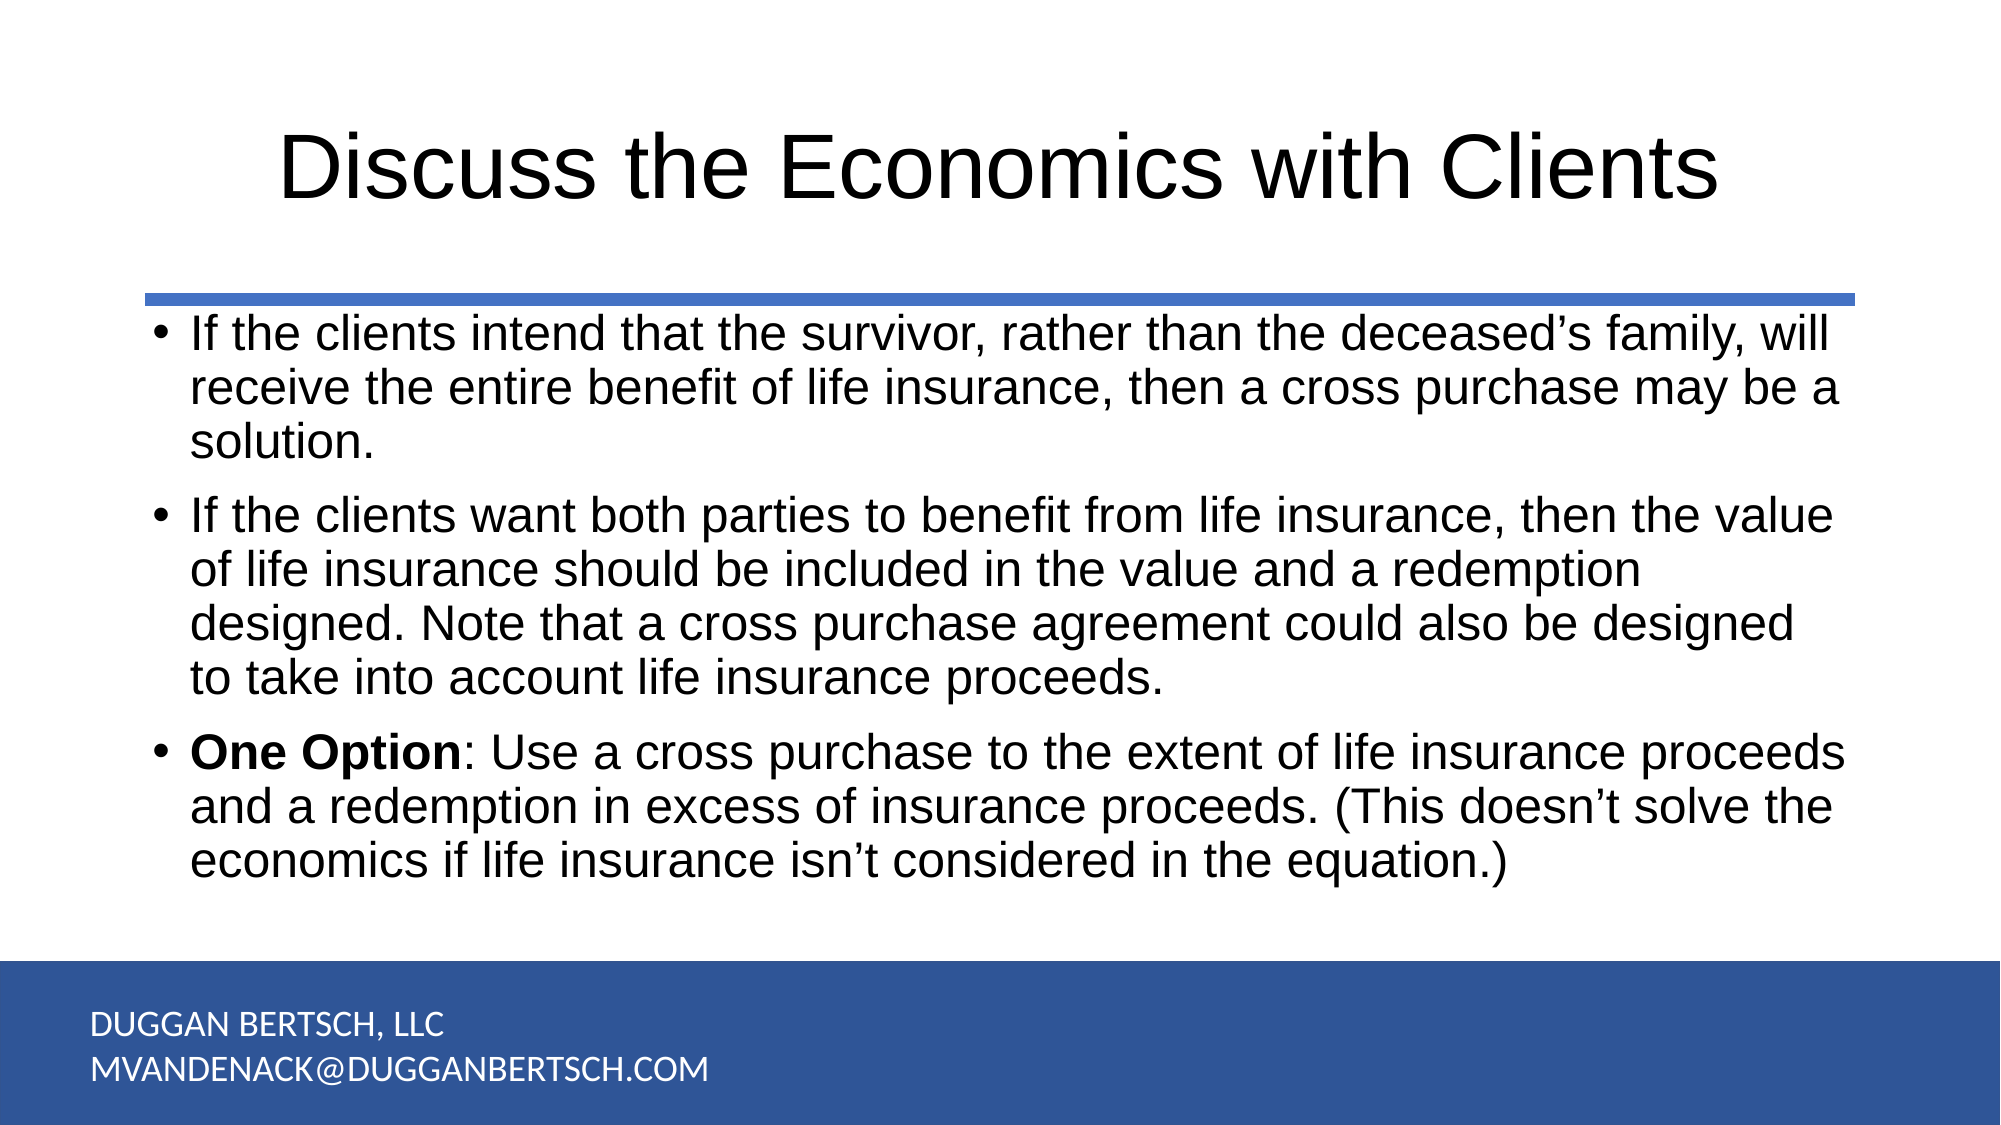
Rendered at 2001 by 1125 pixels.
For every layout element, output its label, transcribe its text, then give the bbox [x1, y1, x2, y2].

text_box DUGGAN BERTSCH, LLC MVANDENACK@DUGGANBERTSCH.COM [0, 961, 2000, 1125]
list If the clients intend that the survivor, rather than the deceased’s family, will receive the entire benefit of life insurance, then a cross purchase may be a solution. If the clients want both parties to benefit from life insurance, then the value of life insurance should be included in the value and a redemption designed. Note that a cross purchase agreement could also be designed to take into account life insurance proceeds. One Option: Use a cross purchase to the extent of life insurance proceeds and a redemption in excess of insurance proceeds. (This doesn’t solve the economics if life insurance isn’t considered in the equation.) [137, 299, 1863, 961]
title Discuss the Economics with Clients [137, 59, 1863, 278]
